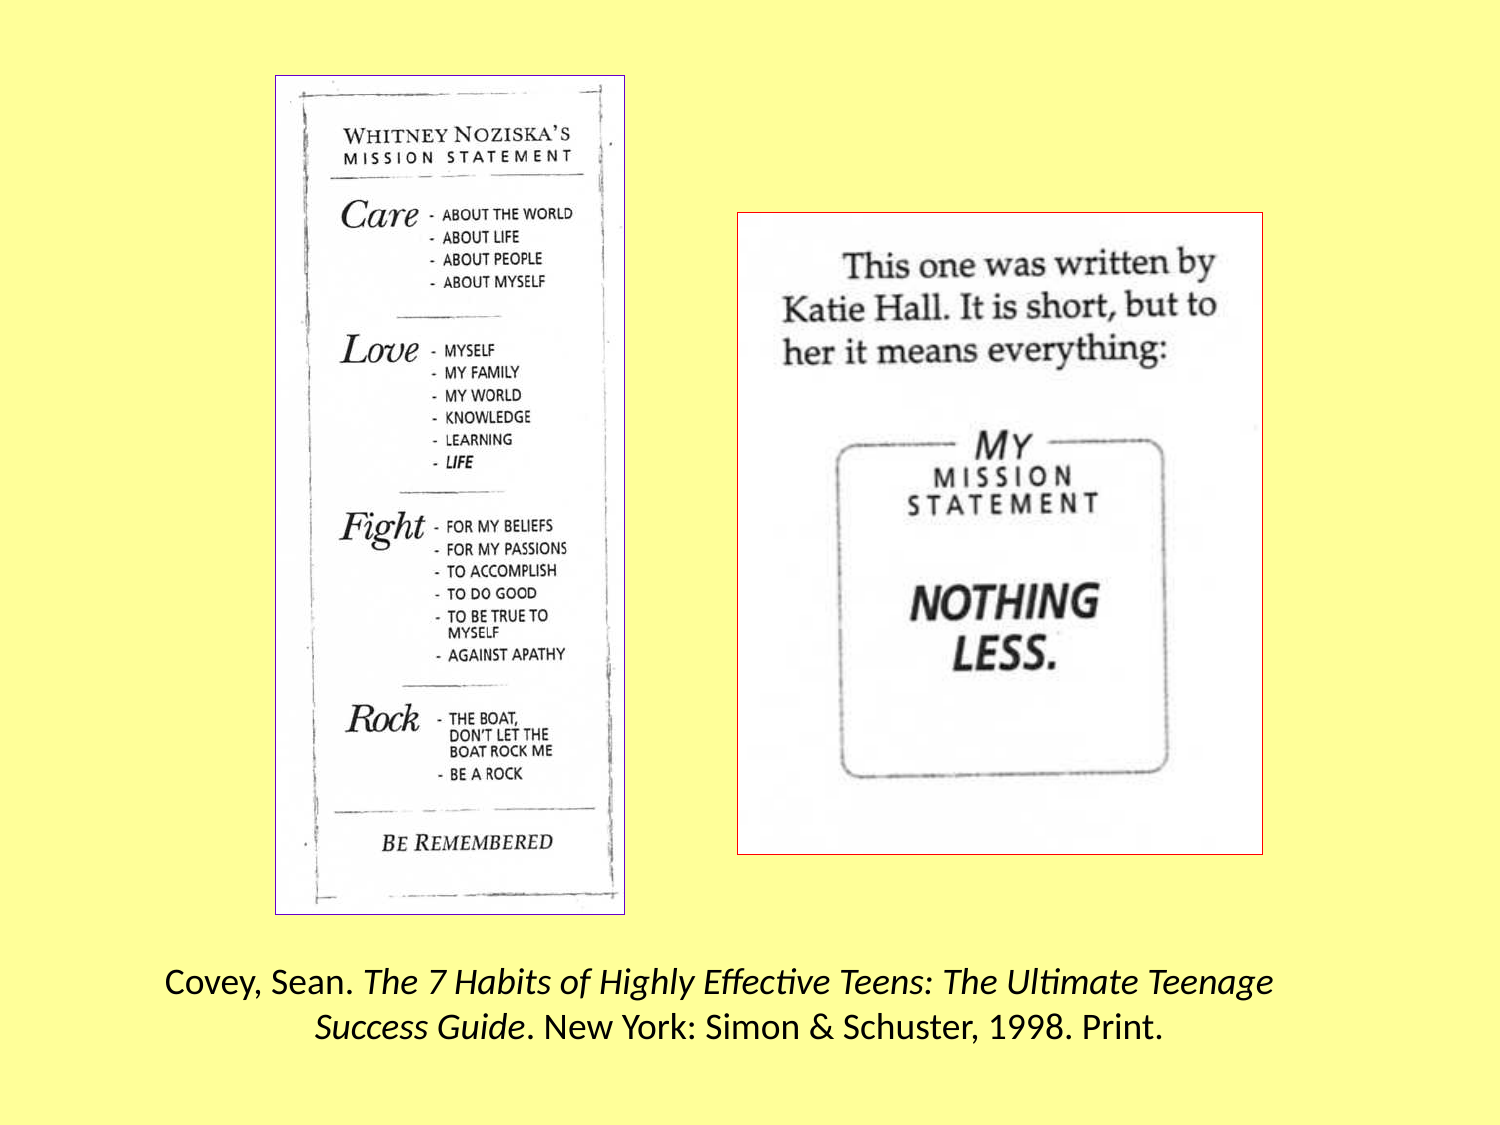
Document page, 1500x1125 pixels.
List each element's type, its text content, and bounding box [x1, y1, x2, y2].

picture [737, 212, 1263, 855]
picture [274, 74, 626, 916]
text_box Covey, Sean. The 7 Habits of Highly Effective Teens: The Ultimate Teenage Success Guide. New York: Simon & Schuster, 1998. Print. [150, 949, 1375, 1055]
